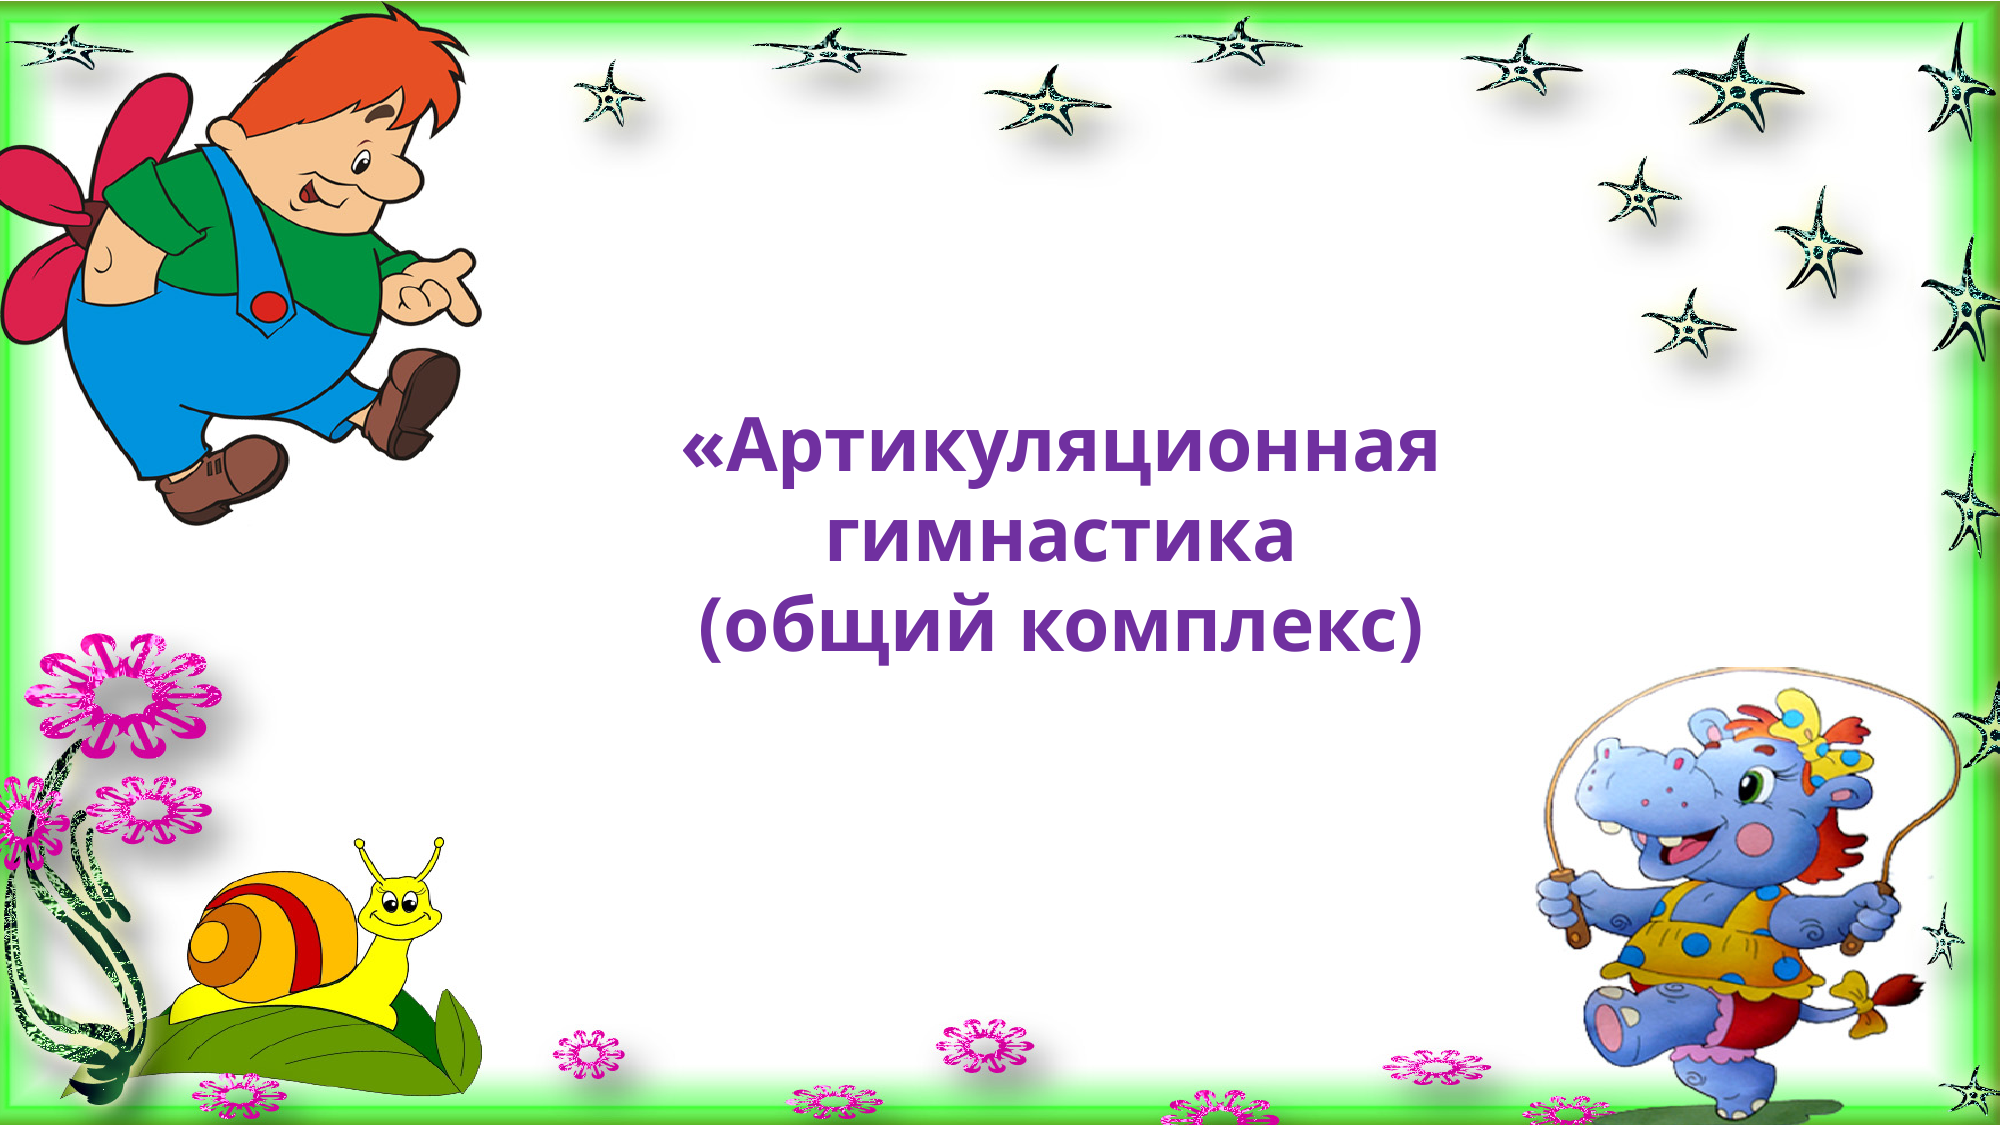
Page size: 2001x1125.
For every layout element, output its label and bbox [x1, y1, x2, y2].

list [0, 1, 2000, 1125]
